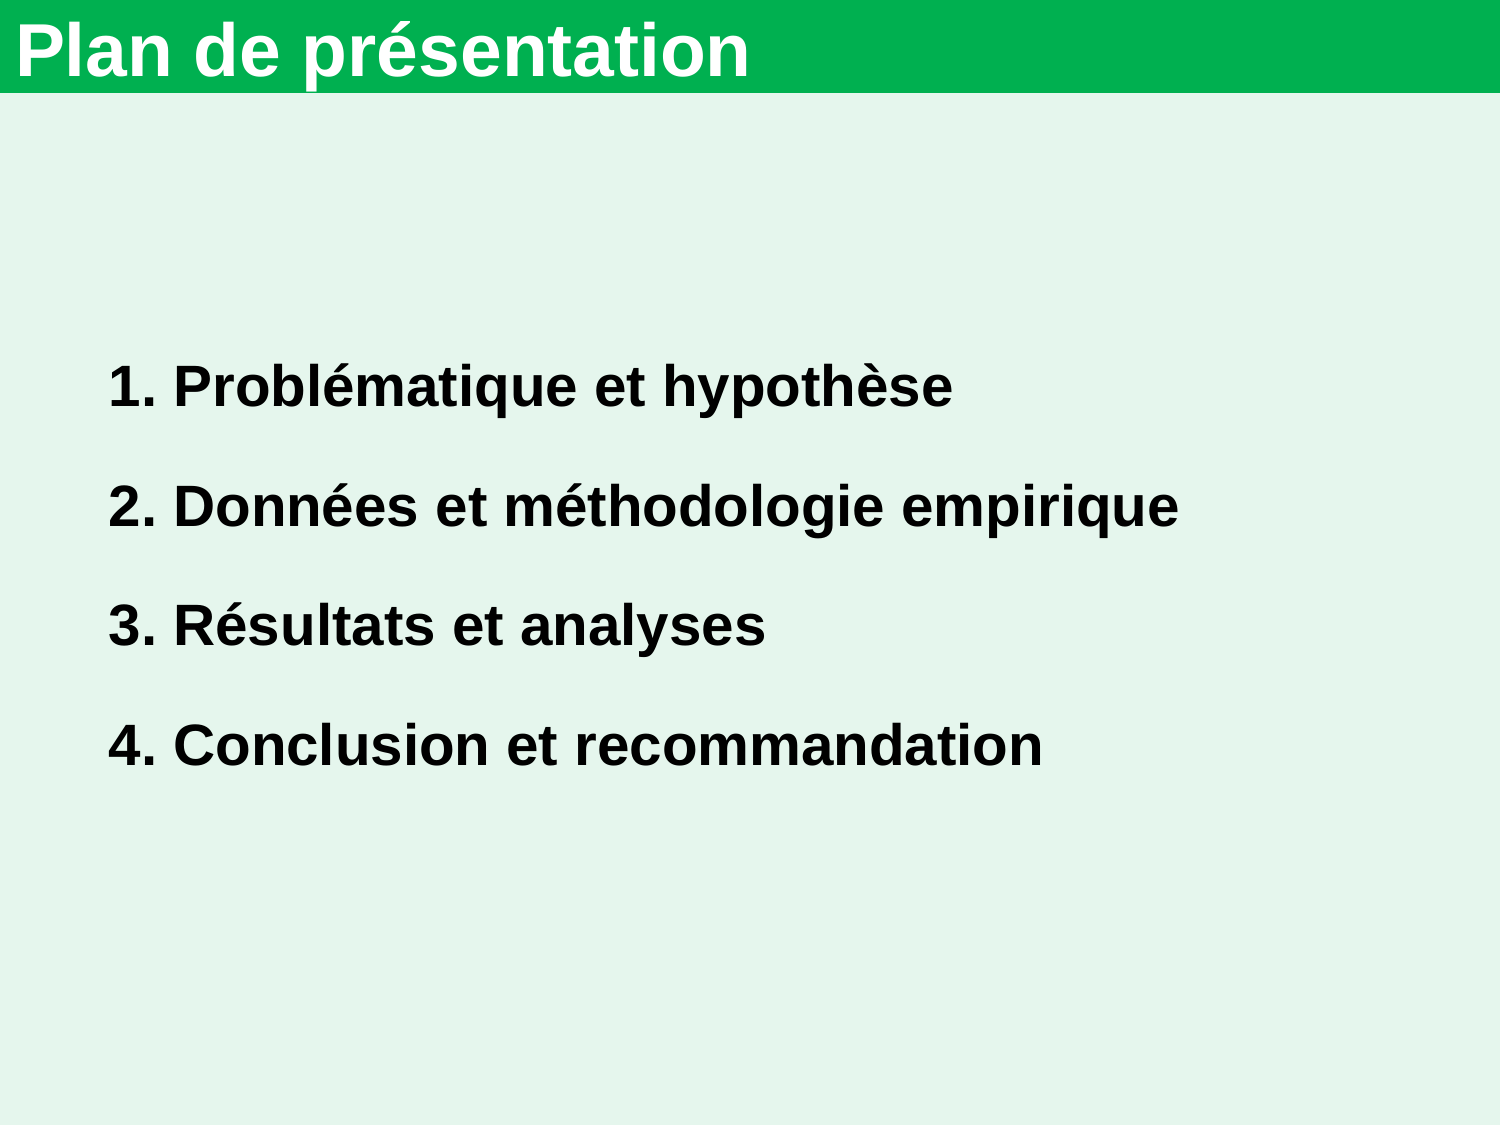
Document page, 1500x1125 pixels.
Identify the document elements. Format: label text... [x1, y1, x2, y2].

title Plan de présentation [0, 0, 1500, 93]
text_box 1. Problématique et hypothèse 2. Données et méthodologie empirique 3. Résultats et analyses 4. Conclusion et recommandation [93, 234, 1301, 891]
